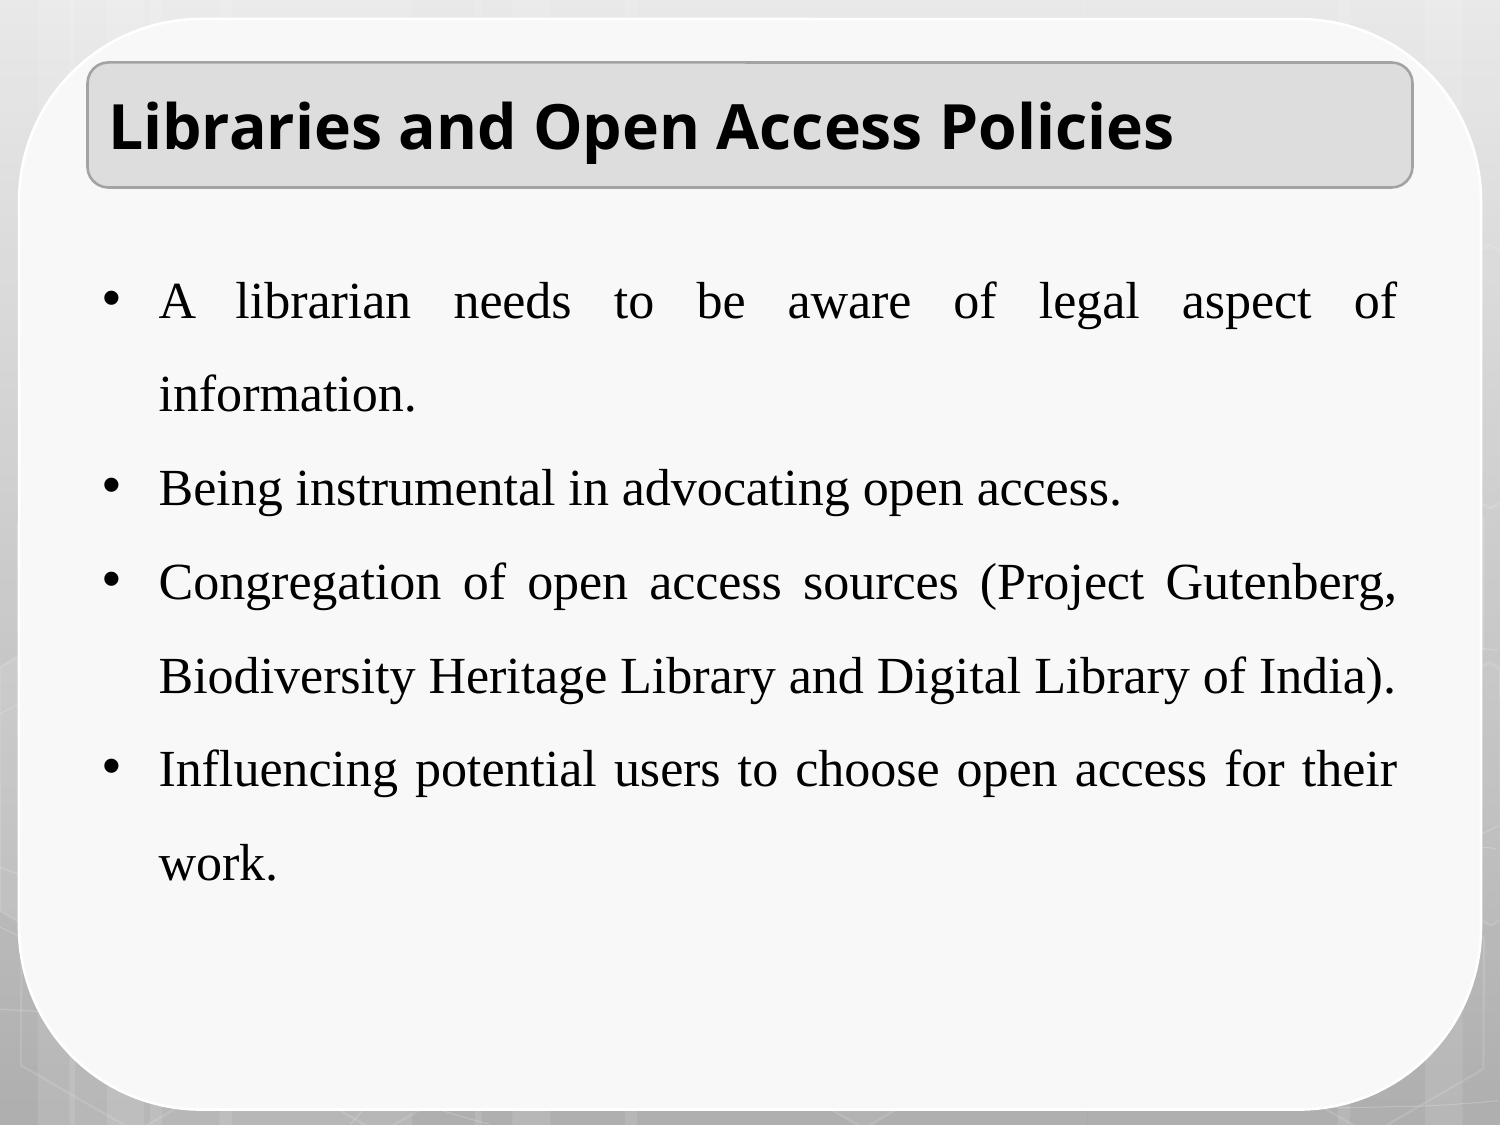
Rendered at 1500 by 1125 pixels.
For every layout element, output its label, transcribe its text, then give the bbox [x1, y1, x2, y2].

text_box Libraries and Open Access Policies [86, 61, 1414, 189]
text_box A librarian needs to be aware of legal aspect of information. Being instrumental in advocating open access. Congregation of open access sources (Project Gutenberg, Biodiversity Heritage Library and Digital Library of India). Influencing potential users to choose open access for their work. [87, 227, 1413, 899]
text_box [17, 17, 1483, 1111]
